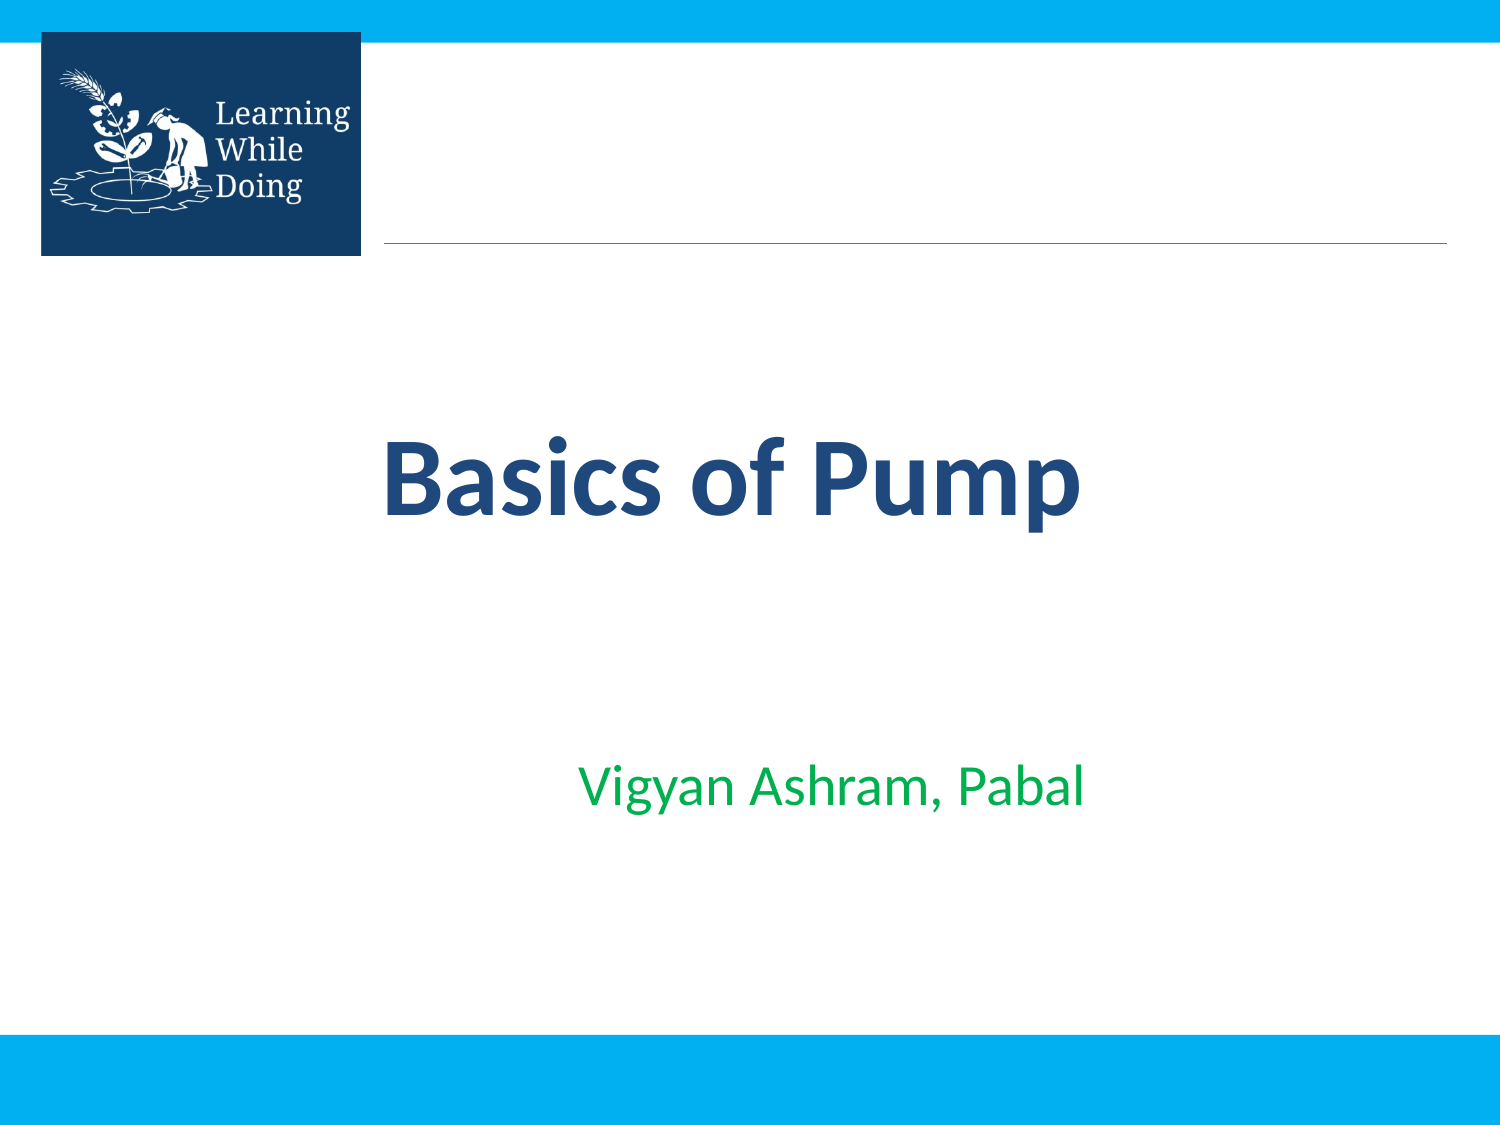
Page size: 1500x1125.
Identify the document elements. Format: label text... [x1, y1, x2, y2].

subtitle Vigyan Ashram, Pabal [395, 739, 1270, 858]
title Basics of Pump [135, 349, 1329, 591]
picture [41, 33, 361, 256]
